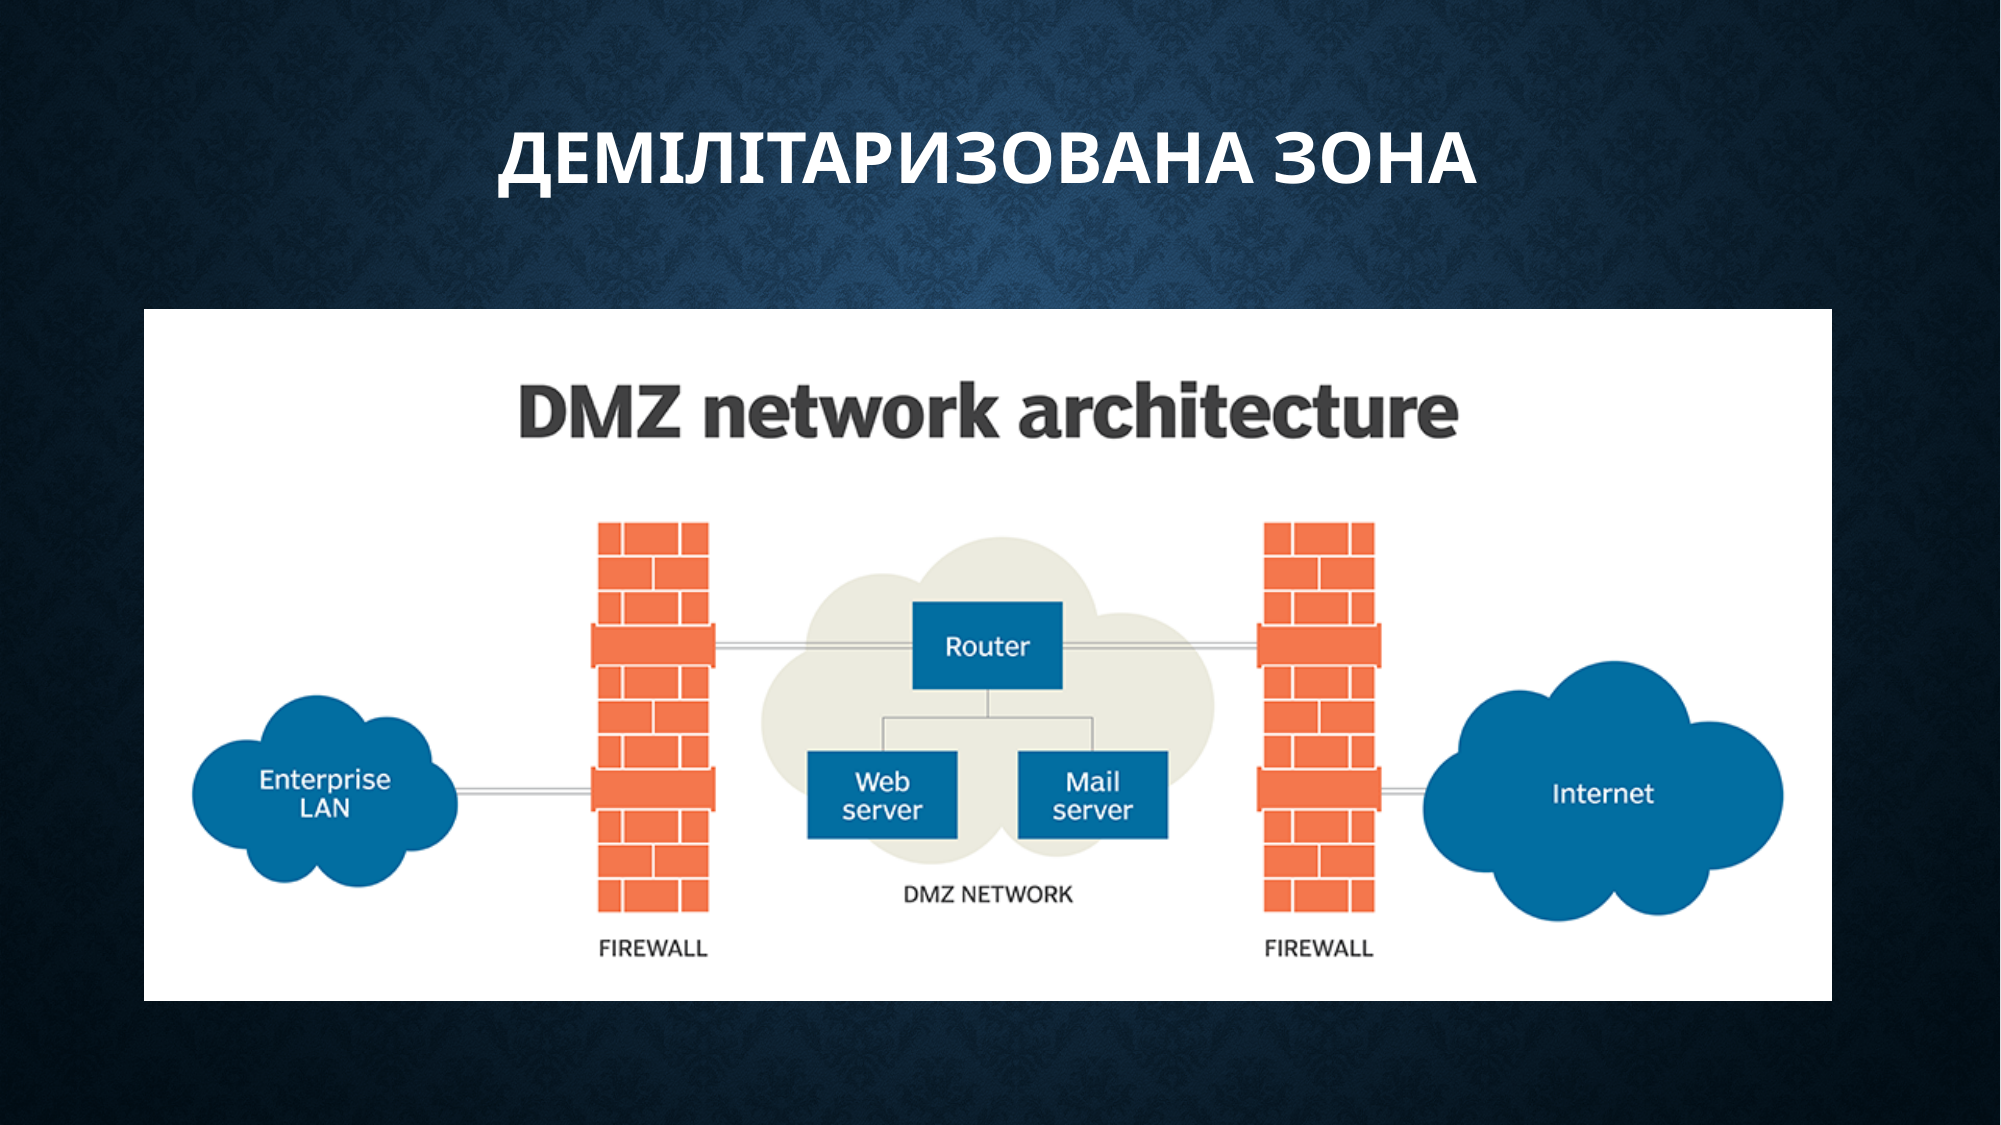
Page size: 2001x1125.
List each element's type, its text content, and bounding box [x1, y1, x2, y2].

picture [143, 309, 1833, 1001]
title Демілітаризована зона [138, 51, 1838, 269]
